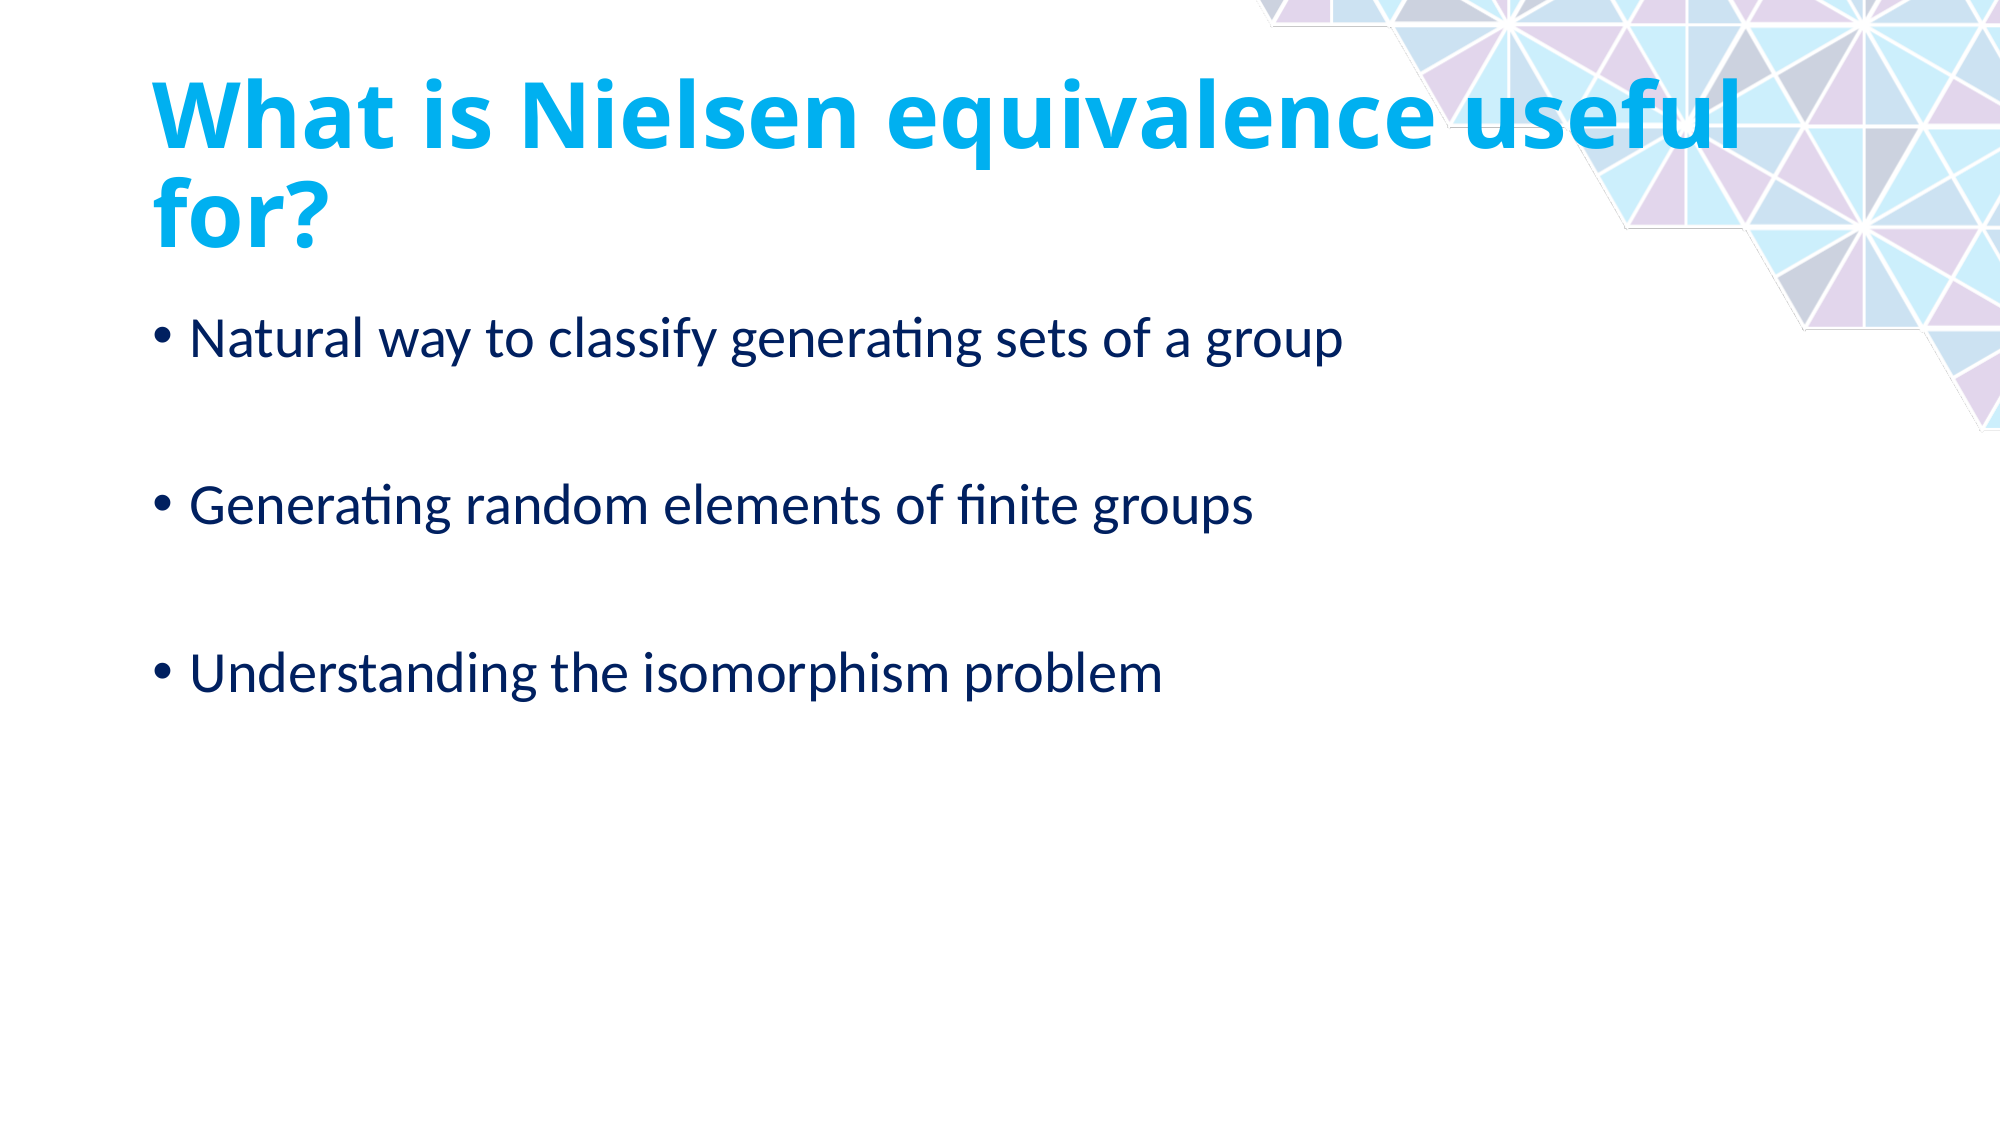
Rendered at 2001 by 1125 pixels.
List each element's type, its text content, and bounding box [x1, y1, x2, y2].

picture [1210, 0, 2000, 482]
title What is Nielsen equivalence useful for? [137, 59, 1863, 278]
list Natural way to classify generating sets of a group Generating random elements of finite groups Understanding the isomorphism problem [137, 299, 1863, 1014]
